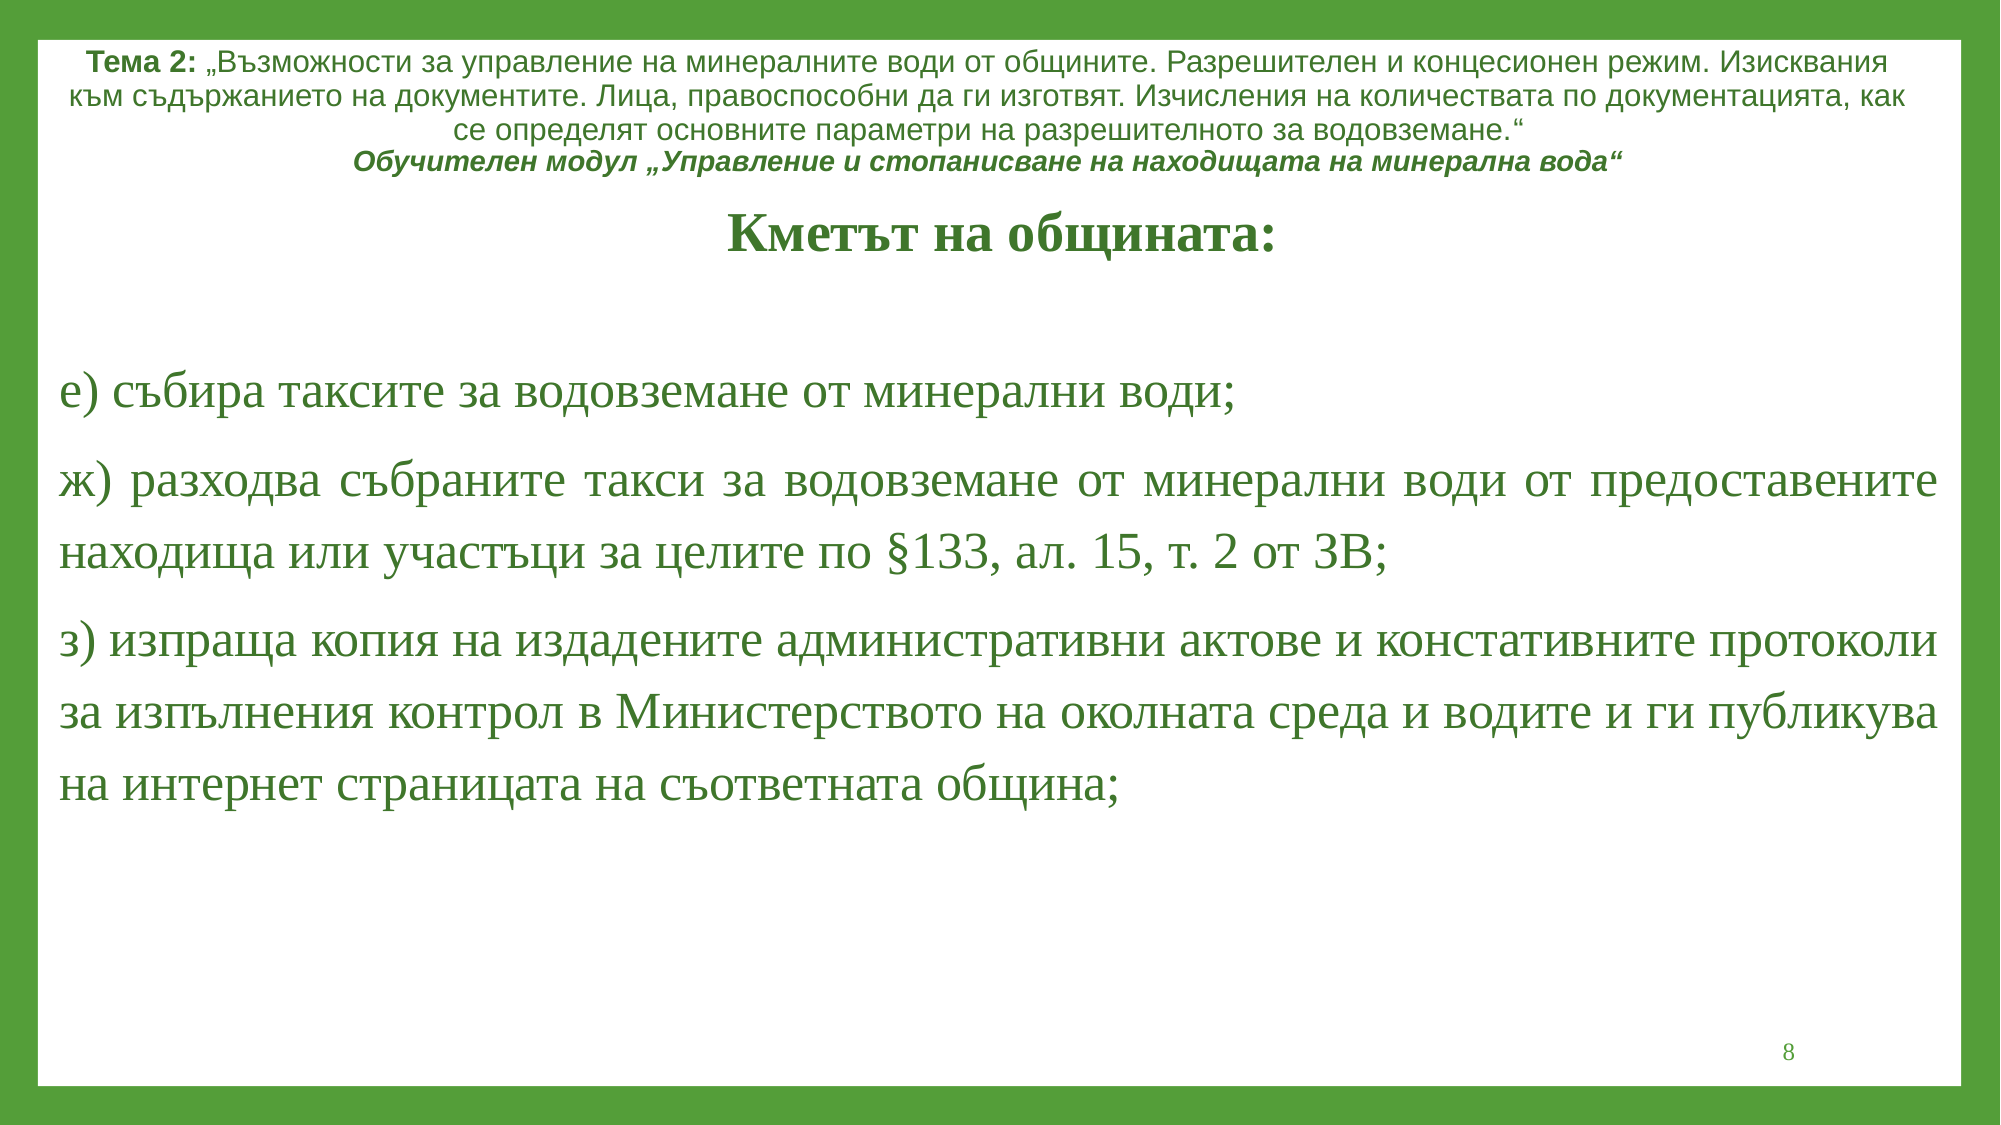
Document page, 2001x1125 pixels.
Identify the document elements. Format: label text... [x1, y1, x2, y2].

text_box Тема 2: „Възможности за управление на минералните води от общините. Разрешителен и концесионен режим. Изисквания към съдържанието на документите. Лица, правоспособни да ги изготвят. Изчисления на количествата по документацията, как се определят основните параметри на разрешителното за водовземане.“ Обучителен модул „Управление и стопанисване на находищата на минерална вода“ [44, 45, 1933, 178]
list Кметът на общината: е) събира таксите за водовземане от минерални води; ж) разходва събраните такси за водовземане от минерални води от предоставените находища или участъци за целите по §133, ал. 15, т. 2 от ЗВ; з) изпраща копия на издадените административни актове и констативните протоколи за изпълнения контрол в Министерството на околната среда и водите и ги публикува на интернет страницата на съответната община; [44, 188, 1955, 1081]
